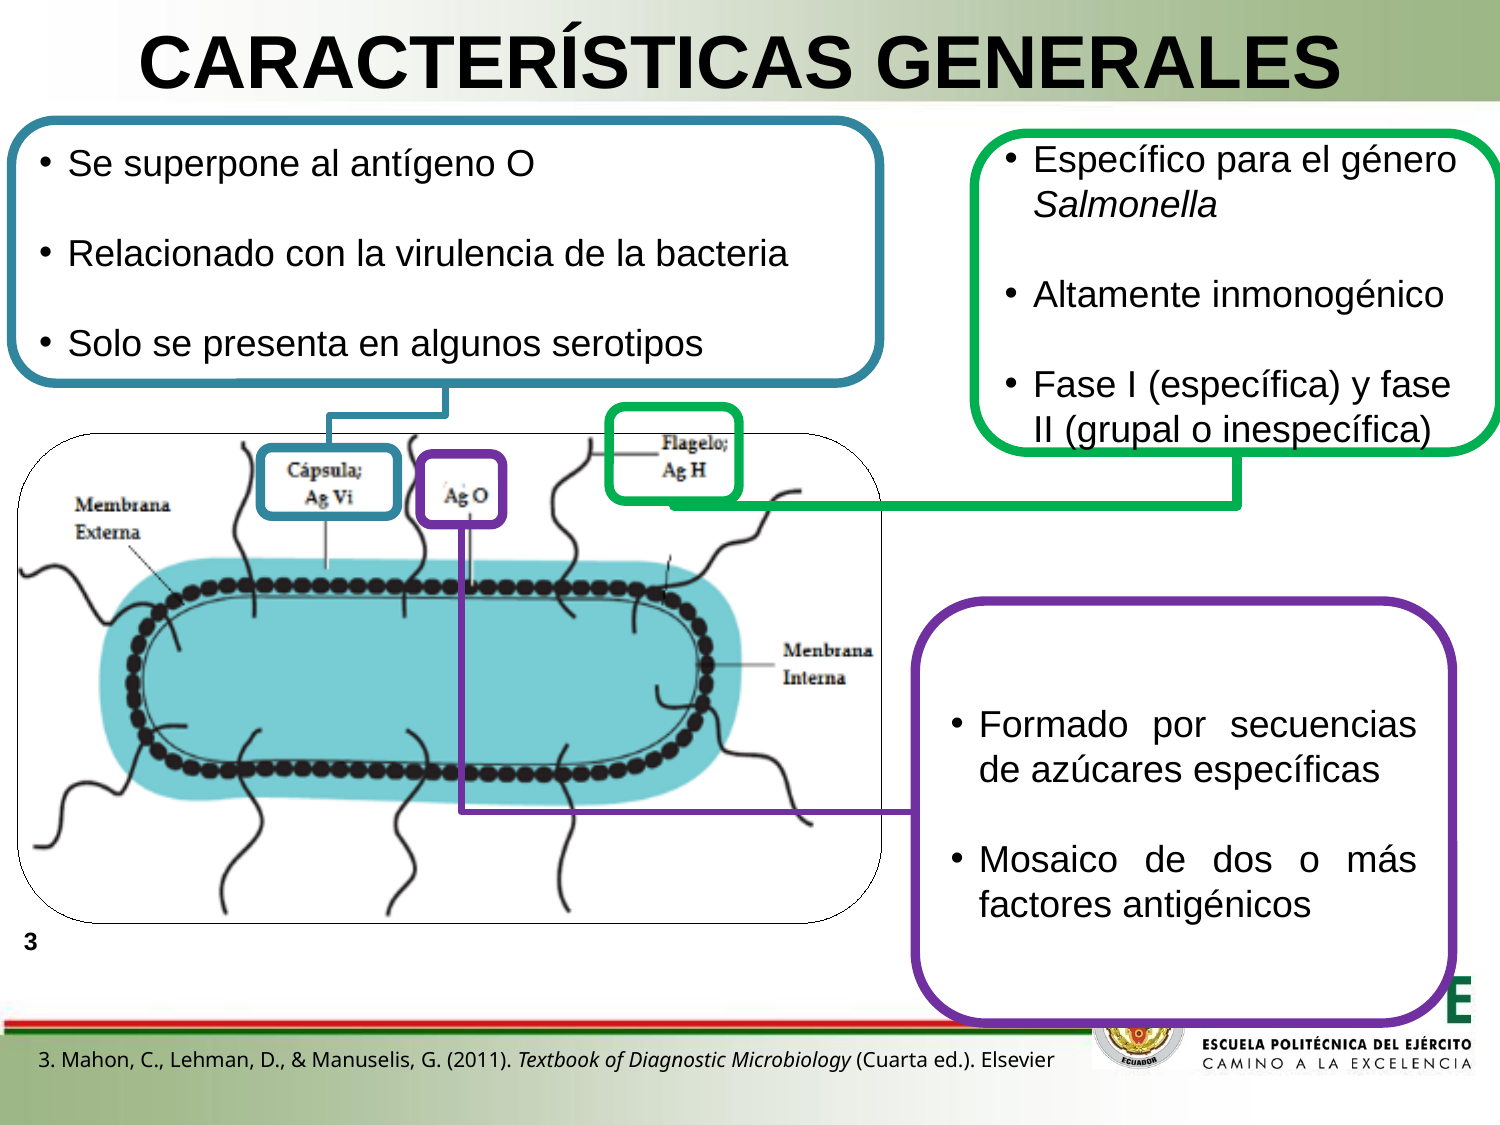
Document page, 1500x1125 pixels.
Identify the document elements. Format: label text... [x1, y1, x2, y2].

text_box Formado por secuencias de azúcares específicas Mosaico de dos o más factores antigénicos [913, 598, 1455, 1026]
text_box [354, 356, 420, 475]
picture [981, 431, 1232, 499]
text_box [606, 404, 742, 431]
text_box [544, 441, 833, 896]
text_box Se superpone al antígeno O Relacionado con la virulencia de la bacteria Solo se presenta en algunos serotipos [9, 118, 882, 386]
picture [0, 0, 1500, 1125]
text_box Específico para el género Salmonella Altamente inmonogénico Fase I (específica) y fase II (grupal o inespecífica) [972, 131, 1500, 455]
text_box 3 [18, 931, 39, 964]
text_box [930, 194, 981, 759]
text_box 3. Mahon, C., Lehman, D., & Manuselis, G. (2011). Textbook of Diagnostic Microbiology (Cuarta ed.). Elsevier [23, 1039, 1117, 1080]
title CARACTERÍSTICAS GENERALES [65, 0, 1416, 79]
